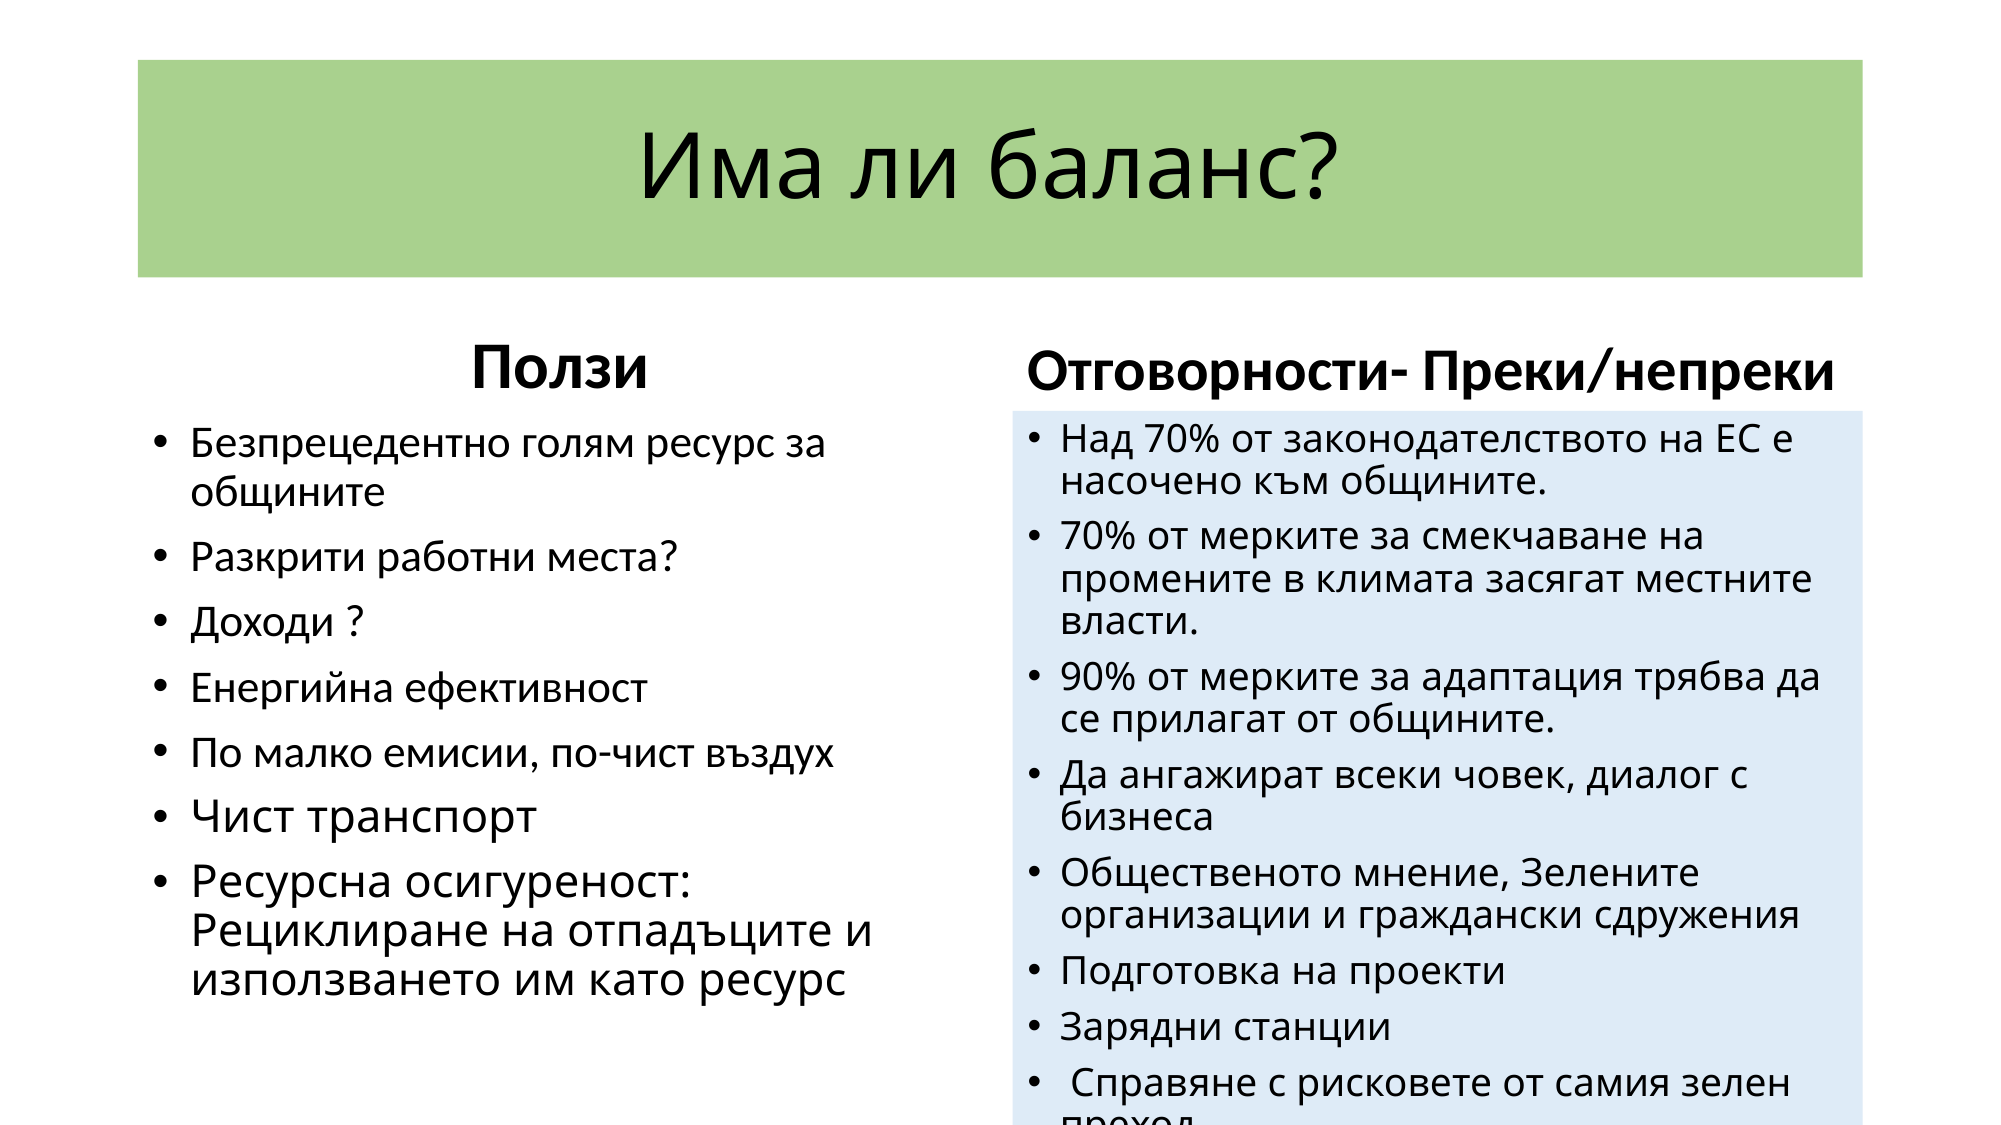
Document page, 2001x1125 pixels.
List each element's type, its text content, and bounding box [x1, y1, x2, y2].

list Ползи [137, 275, 984, 410]
list Над 70% от законодателството на ЕС е насочено към общините. 70% от мерките за смекчаване на промените в климата засягат местните власти. 90% от мерките за адаптация трябва да се прилагат от общините. Да ангажират всеки човек, диалог с бизнеса Общественото мнение, Зелените организации и граждански сдружения Подготовка на проекти Зарядни станции Справяне с рисковете от самия зелен преход [1012, 410, 1863, 1125]
list Отговорности- Преки/непреки [1012, 275, 1863, 410]
list Безпрецедентно голям ресурс за общините Разкрити работни места? Доходи ? Енергийна ефективност По малко емисии, по-чист въздух Чист транспорт Ресурсна осигуреност: Рециклиране на отпадъците и използването им като ресурс [137, 410, 984, 1016]
title Има ли баланс? [137, 59, 1863, 278]
